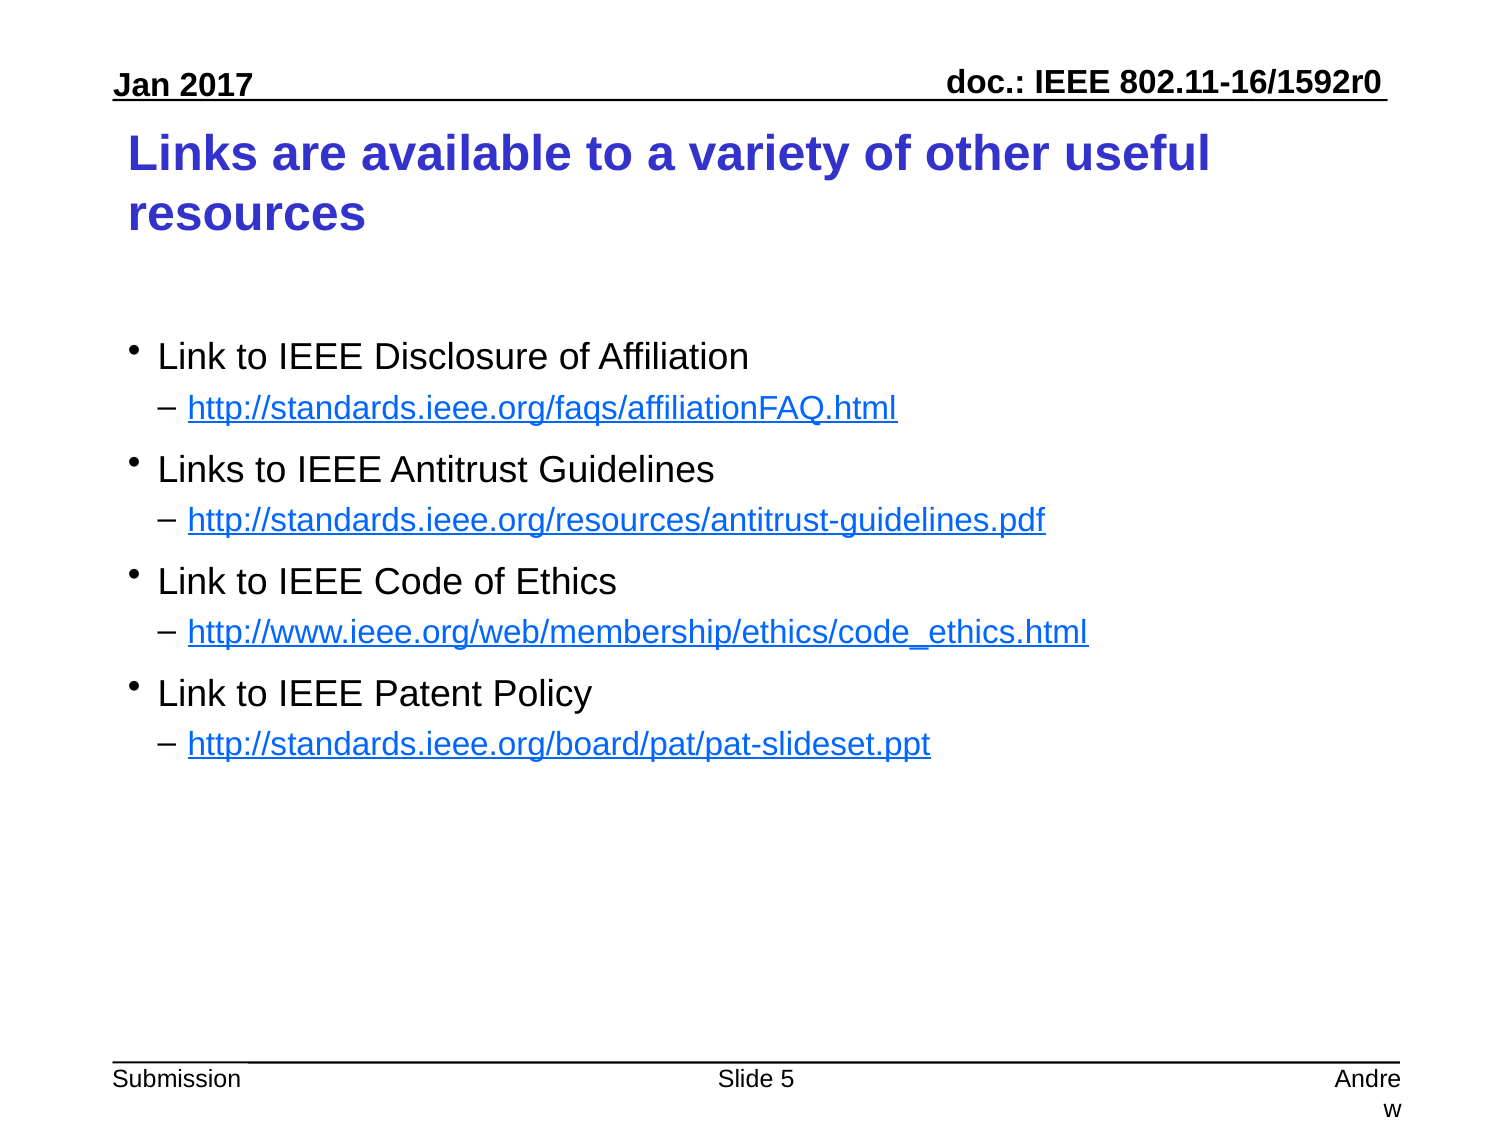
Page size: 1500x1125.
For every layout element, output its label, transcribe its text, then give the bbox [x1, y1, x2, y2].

footer Andrew Myles, Cisco [1320, 1061, 1402, 1093]
title Links are available to a variety of other useful resources [112, 112, 1388, 288]
slide_number Slide 5 [709, 1061, 803, 1093]
list Link to IEEE Disclosure of Affiliation http://standards.ieee.org/faqs/affiliationFAQ.html Links to IEEE Antitrust Guidelines http://standards.ieee.org/resources/antitrust-guidelines.pdf Link to IEEE Code of Ethics http://www.ieee.org/web/membership/ethics/code_ethics.html Link to IEEE Patent Policy http://standards.ieee.org/board/pat/pat-slideset.ppt [112, 324, 1388, 1000]
